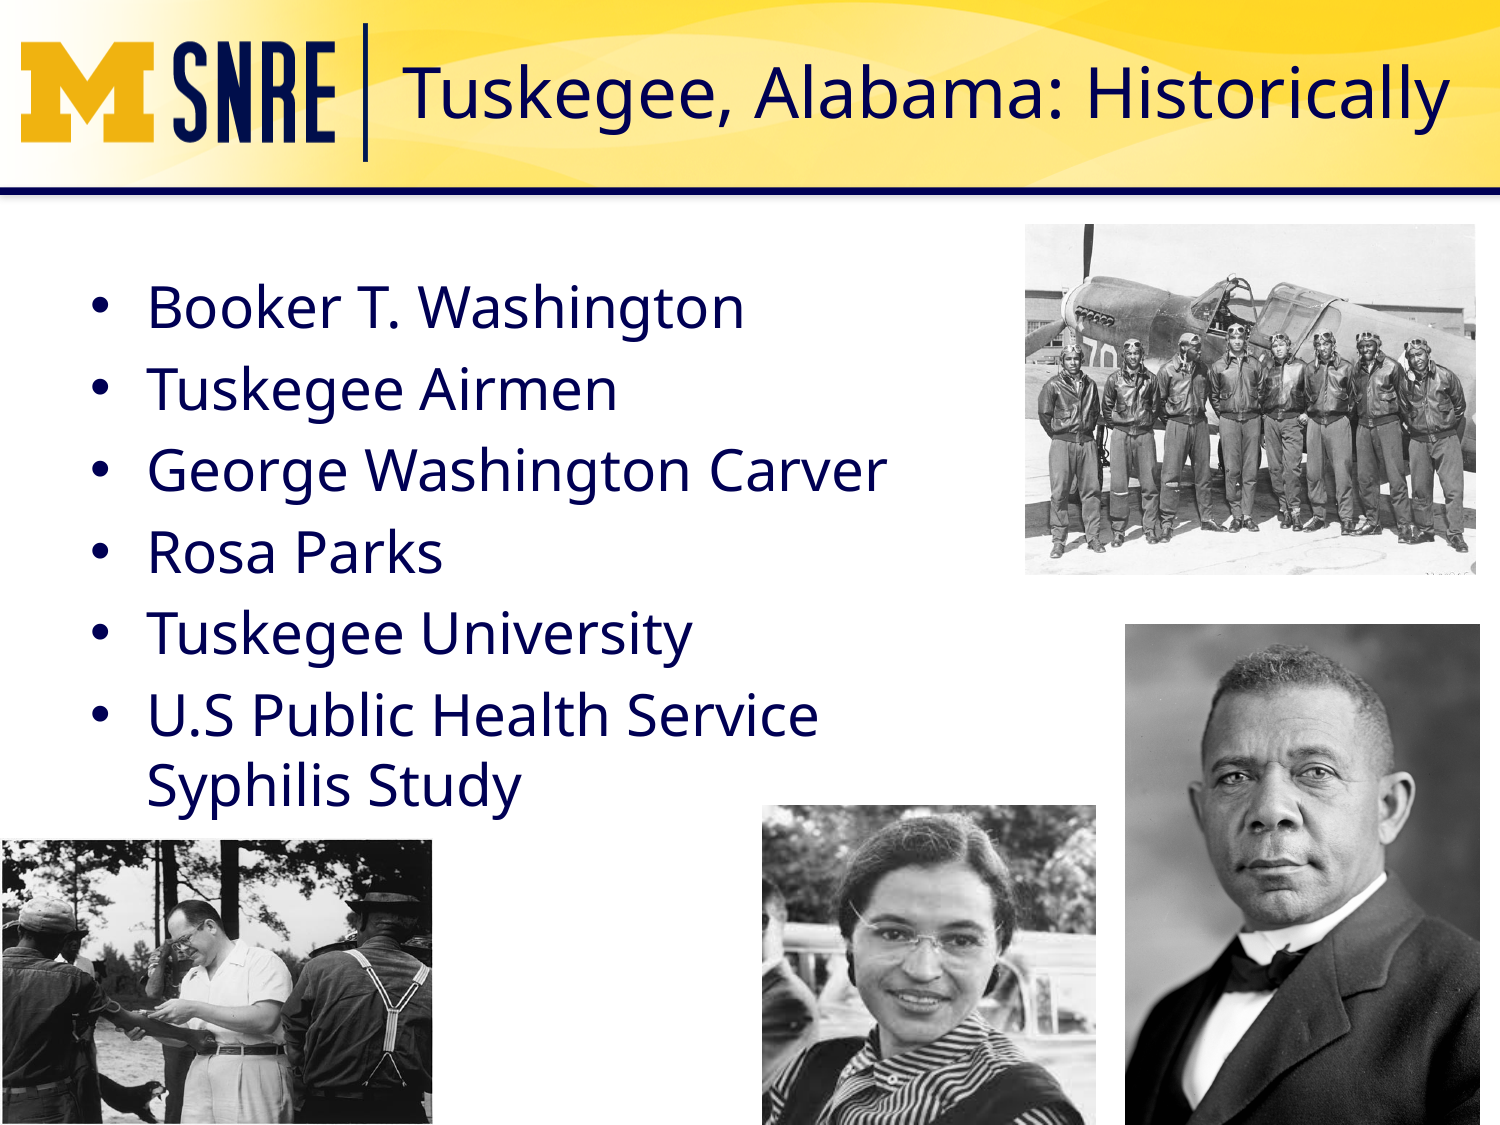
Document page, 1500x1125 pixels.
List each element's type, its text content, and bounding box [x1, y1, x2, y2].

list Booker T. Washington Tuskegee Airmen George Washington Carver Rosa Parks Tuskegee University U.S Public Health Service Syphilis Study [75, 262, 975, 1005]
picture [762, 805, 1096, 1125]
picture [1024, 224, 1477, 576]
picture [0, 0, 1500, 187]
title Tuskegee, Alabama: Historically [387, 8, 1488, 172]
picture [1124, 624, 1480, 1125]
picture [0, 838, 433, 1125]
